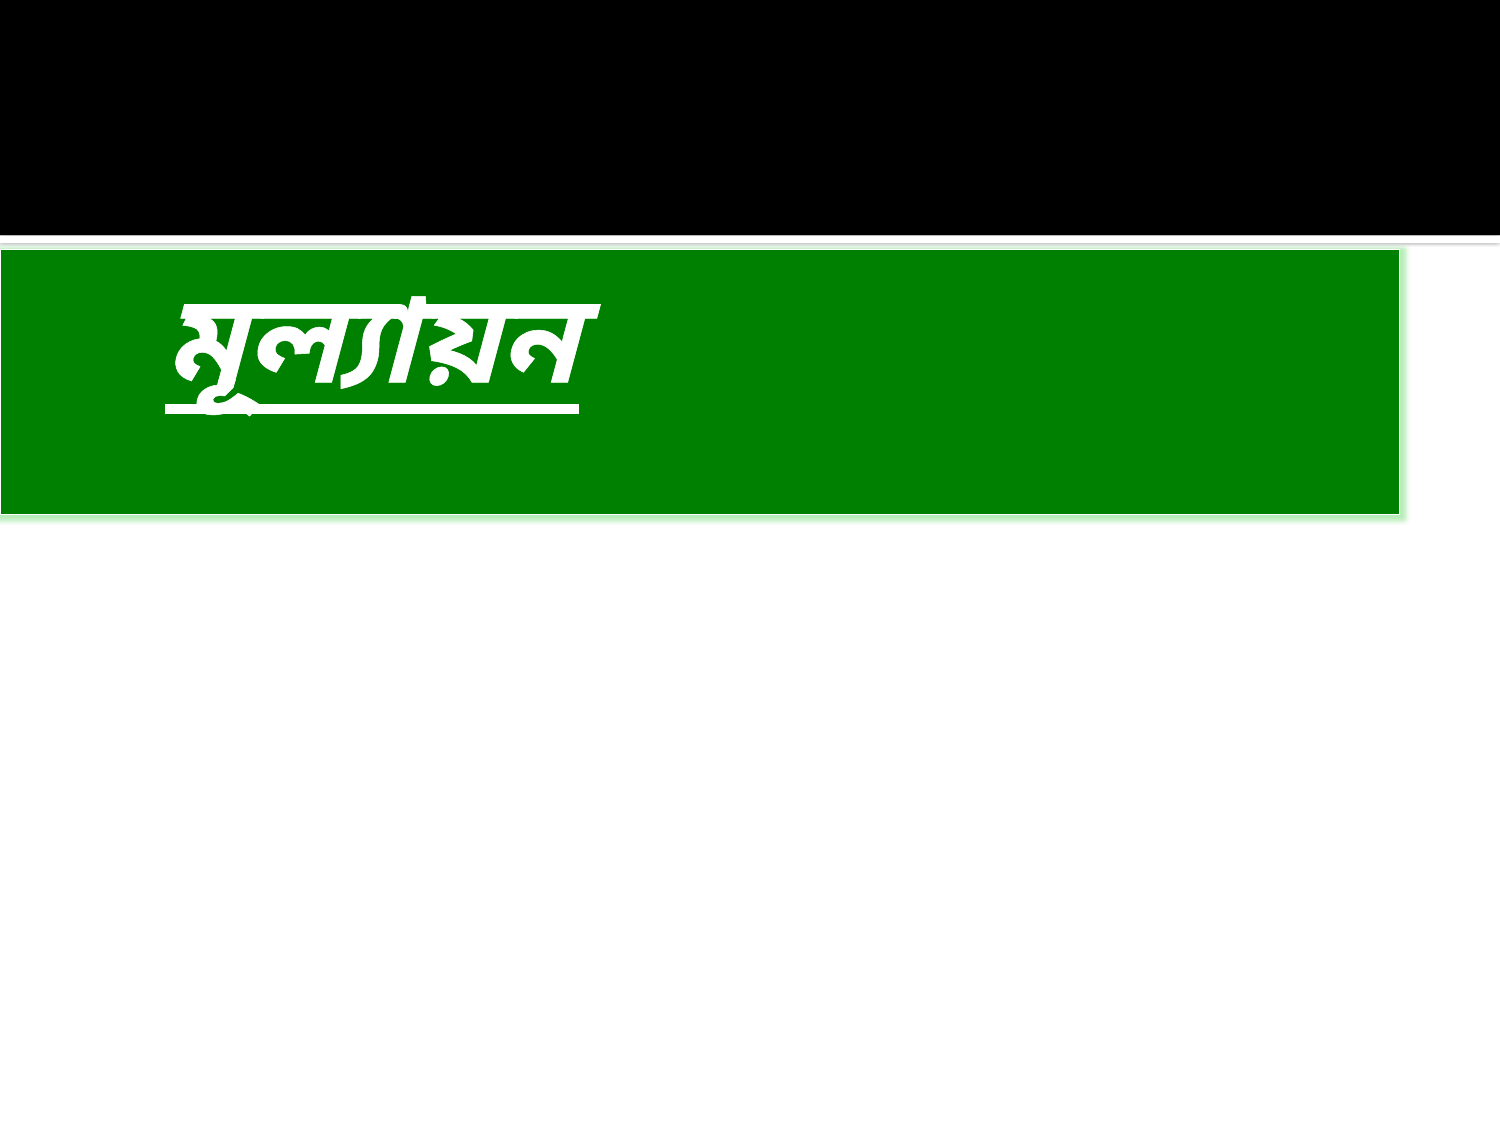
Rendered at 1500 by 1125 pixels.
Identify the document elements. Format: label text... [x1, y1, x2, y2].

text_box মূল্যায়ন [0, 249, 1400, 515]
